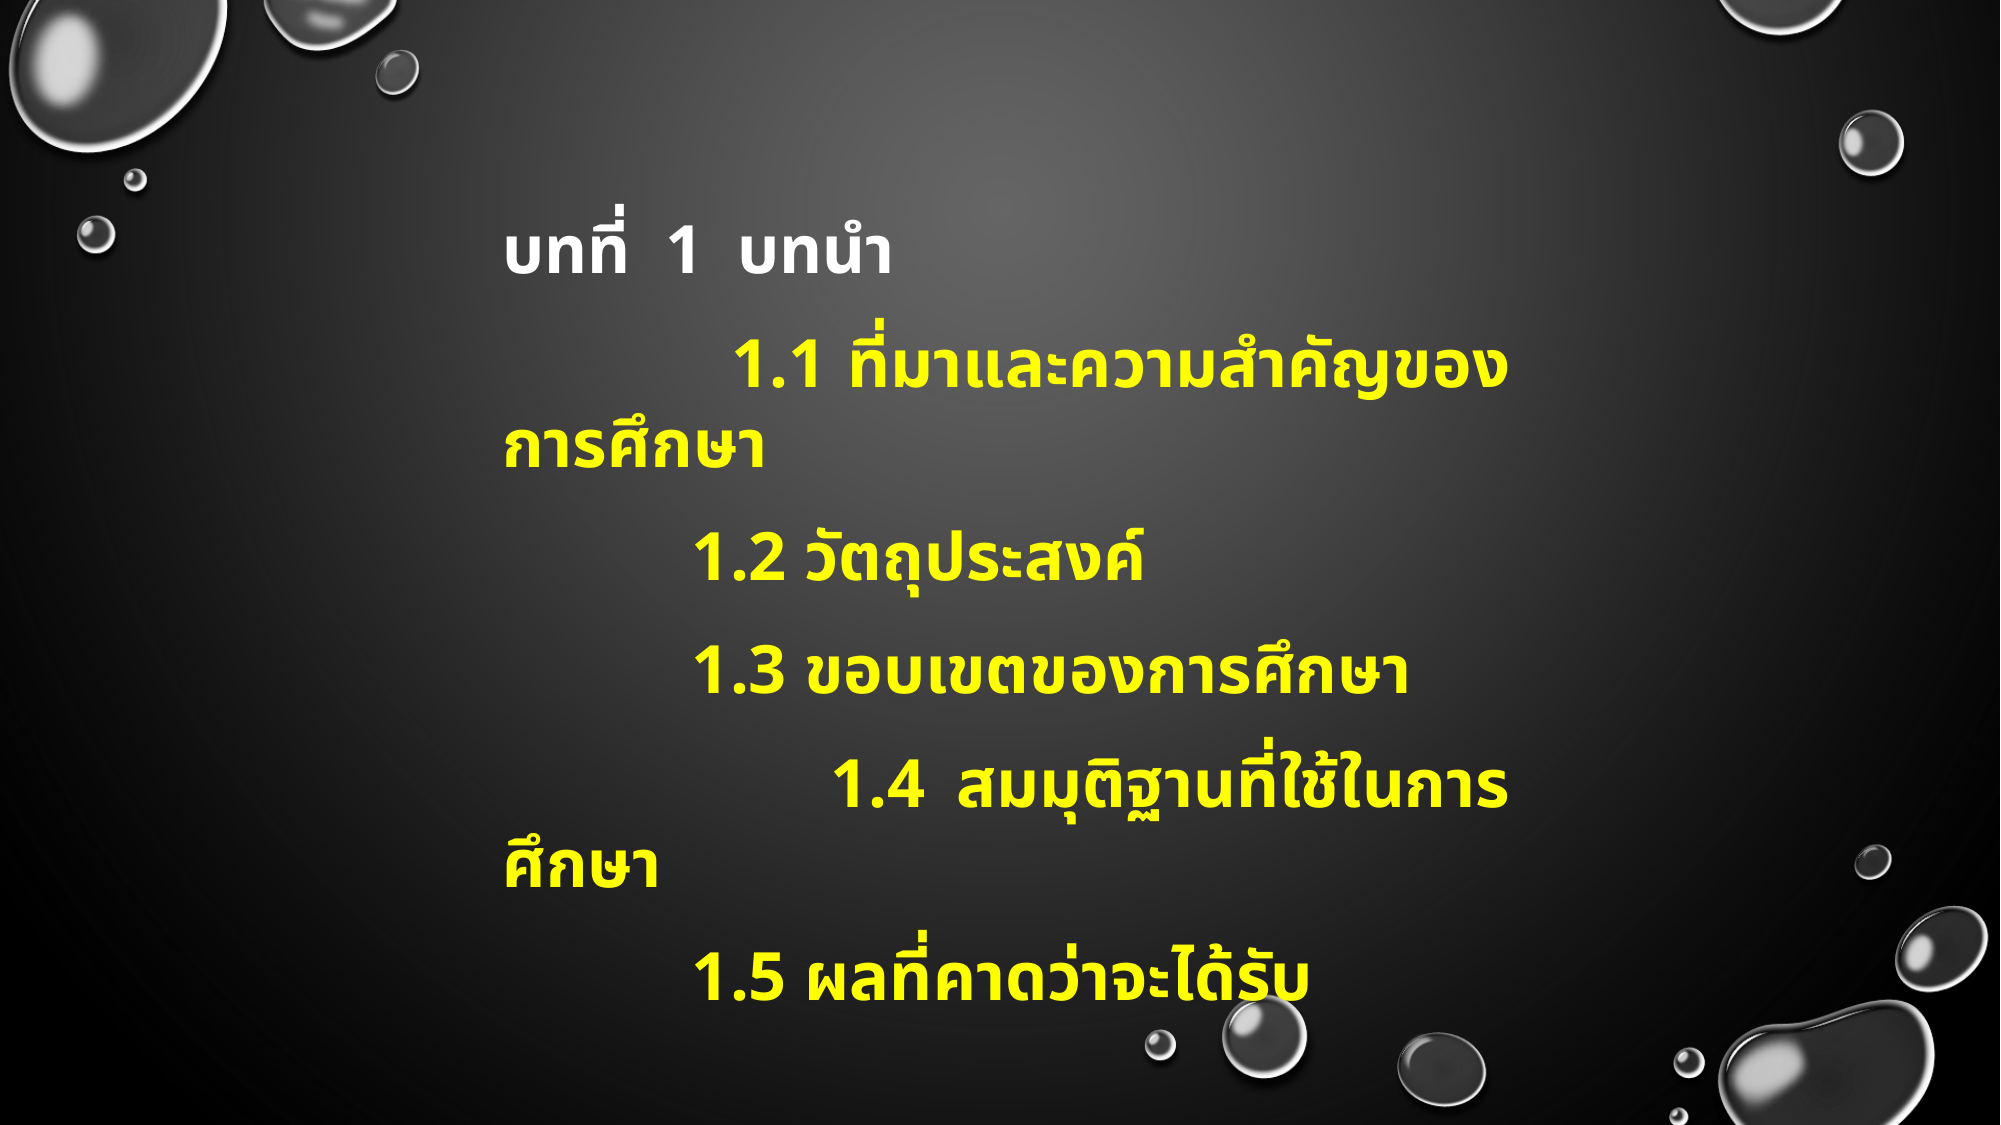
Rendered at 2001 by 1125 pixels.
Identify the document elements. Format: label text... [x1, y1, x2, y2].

text_box บทที่ 1 บทนำ 1.1 ที่มาและความสำคัญของการศึกษา 1.2 วัตถุประสงค์ 1.3 ขอบเขตของการศึกษา 1.4 สมมุติฐานที่ใช้ในการศึกษา 1.5 ผลที่คาดว่าจะได้รับ [487, 199, 1525, 1125]
picture [0, 0, 2000, 1125]
